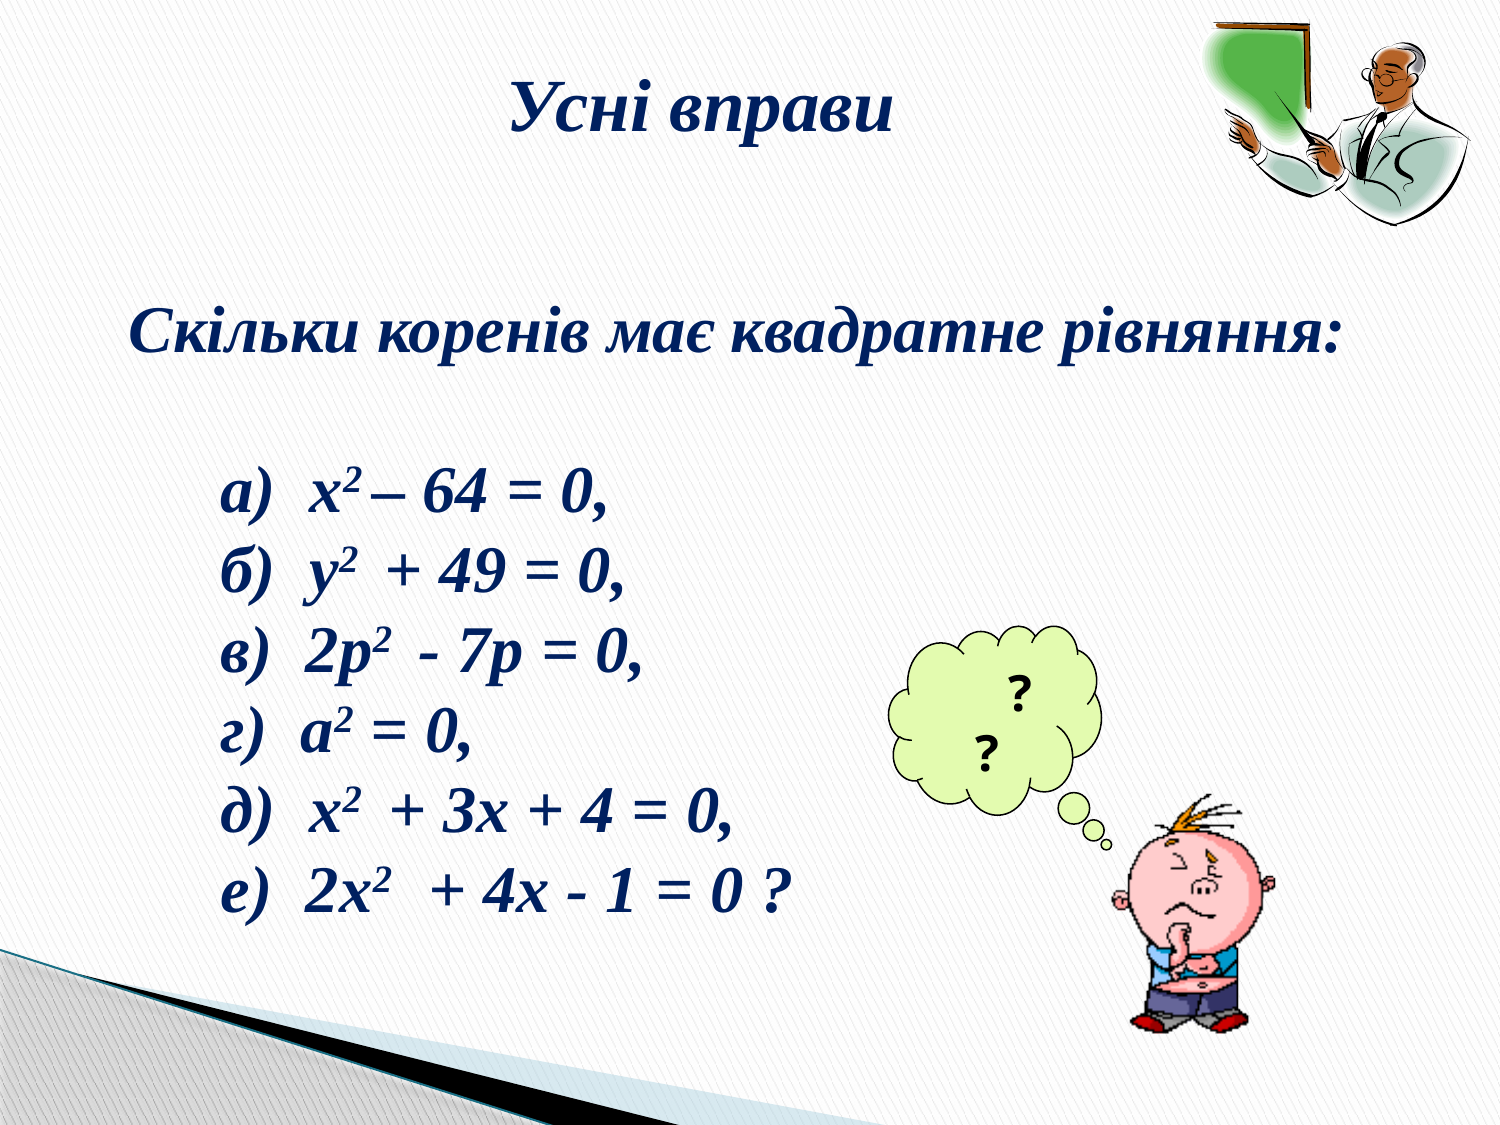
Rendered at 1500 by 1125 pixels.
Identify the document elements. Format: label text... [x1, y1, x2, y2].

text_box ? ? [1058, 792, 1081, 825]
text_box Усні вправи [407, 48, 995, 154]
text_box Скільки коренів має квадратне рівняння: а) х2 – 64 = 0, б) у2 + 49 = 0, в) 2р2 - 7р = 0, г) а2 = 0, д) х2 + 3х + 4 = 0, е) 2х2 + 4х - 1 = 0 ? [88, 278, 1388, 934]
text_box ? ? [888, 626, 1102, 816]
picture [1198, 18, 1471, 227]
picture [1087, 751, 1311, 1038]
